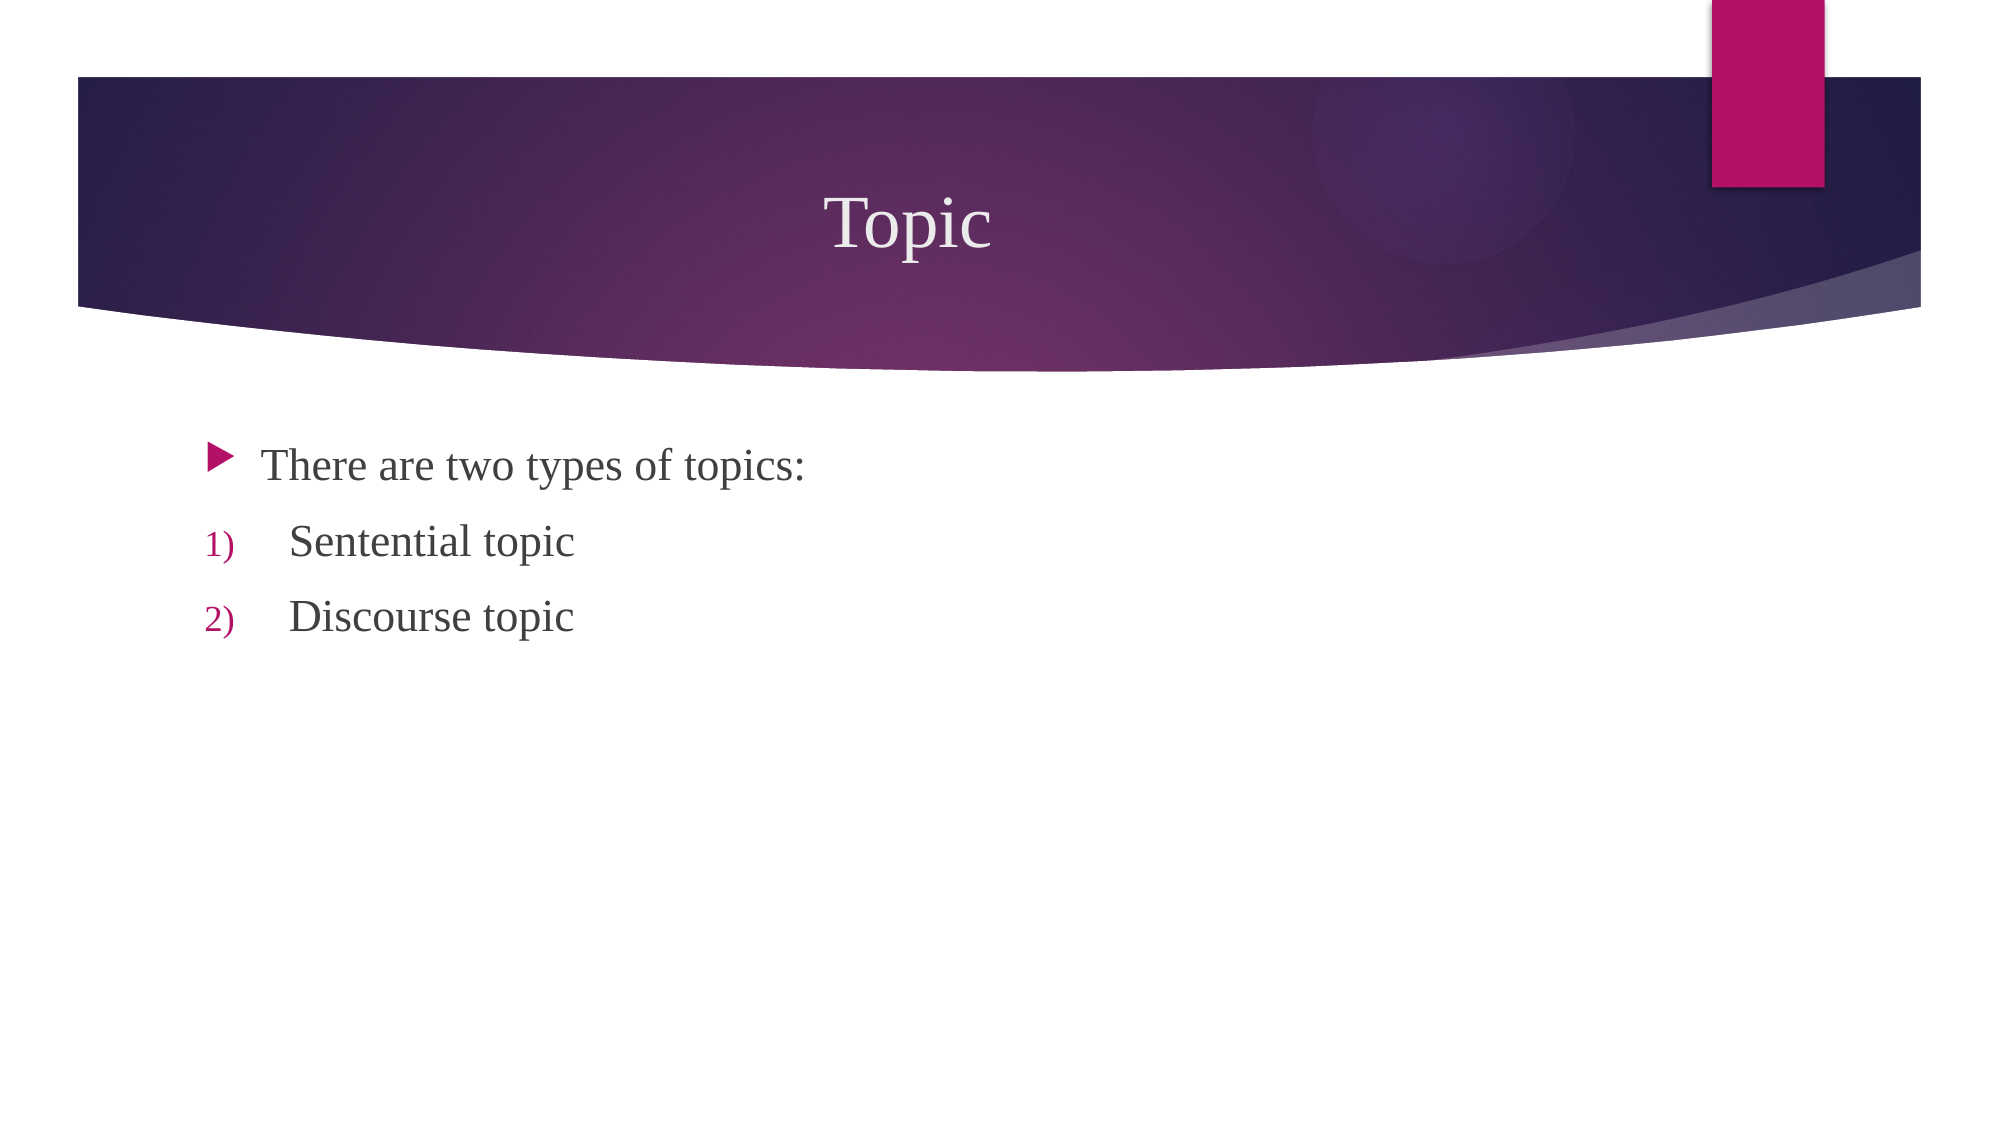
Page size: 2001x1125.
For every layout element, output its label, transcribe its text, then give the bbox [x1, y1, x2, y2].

list There are two types of topics: Sentential topic Discourse topic [189, 427, 1638, 988]
title Topic [189, 159, 1627, 276]
